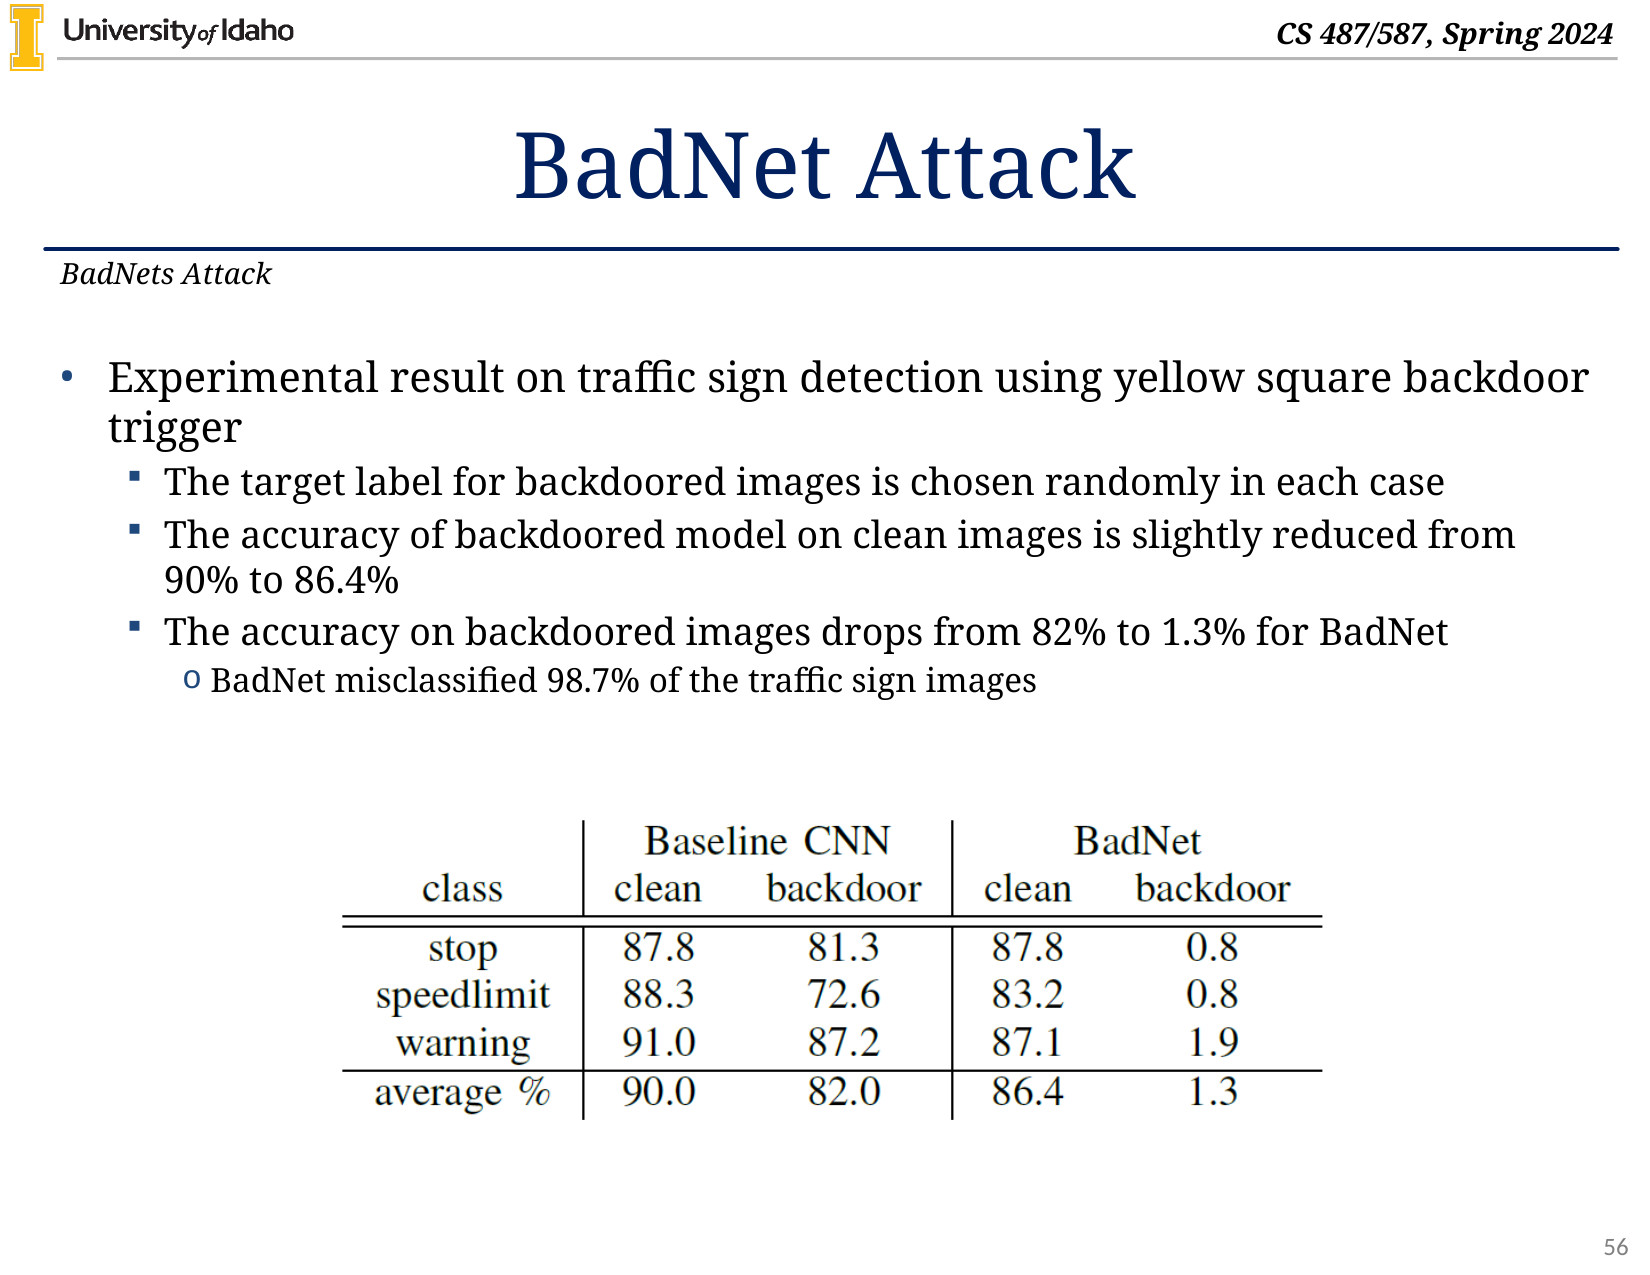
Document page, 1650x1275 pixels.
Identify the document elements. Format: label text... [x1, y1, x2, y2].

title BadNet Attack [0, 75, 1650, 248]
list BadNets Attack [45, 247, 1062, 306]
picture [9, 4, 48, 71]
picture [315, 802, 1335, 1129]
list Experimental result on traffic sign detection using yellow square backdoor trigger The target label for backdoored images is chosen randomly in each case The accuracy of backdoored model on clean images is slightly reduced from 90% to 86.4% The accuracy on backdoored images drops from 82% to 1.3% for BadNet BadNet misclassified 98.7% of the traffic sign images [45, 342, 1618, 1224]
picture [57, 2, 294, 52]
